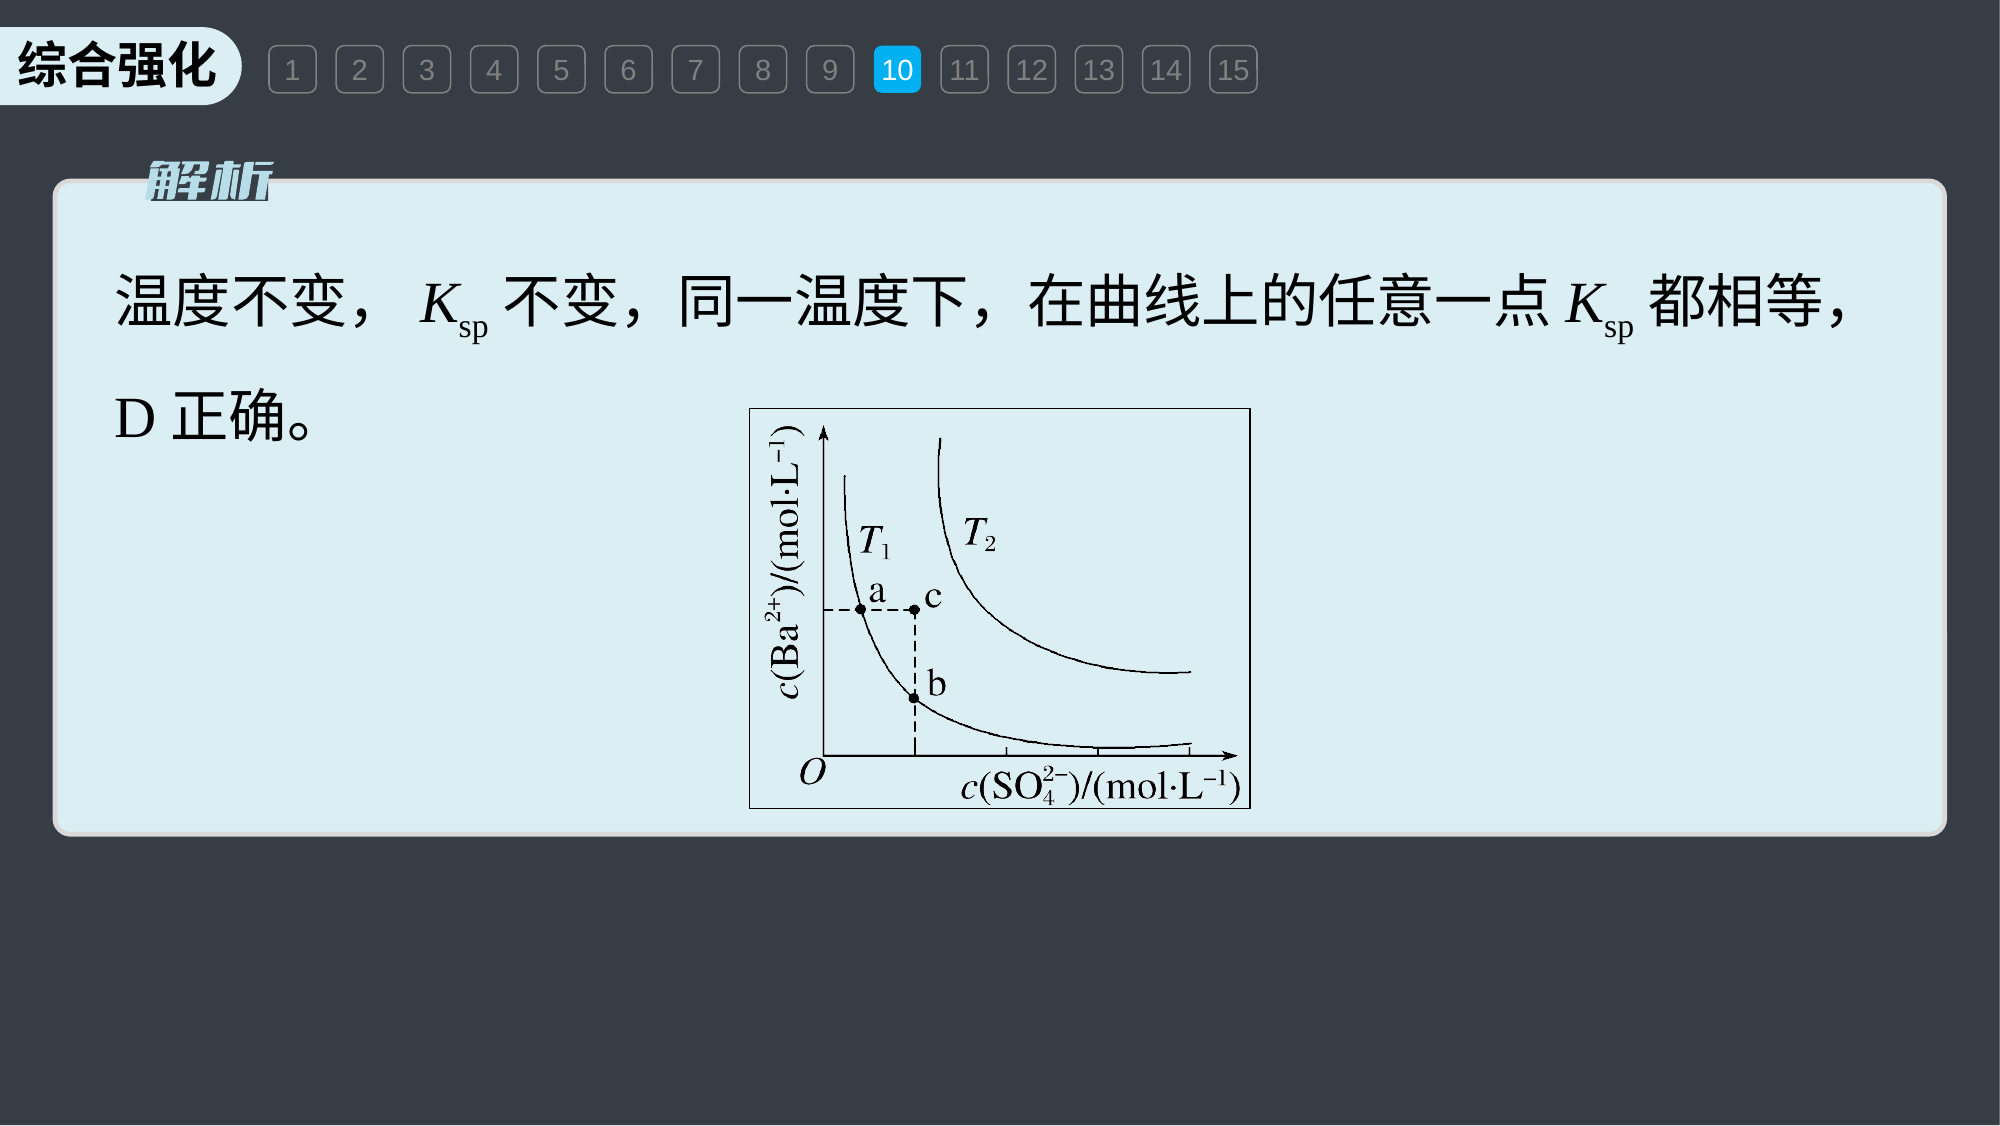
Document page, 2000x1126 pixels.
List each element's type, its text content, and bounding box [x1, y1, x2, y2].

text_box 12 [1008, 45, 1056, 93]
picture [750, 408, 1250, 808]
text_box 3 [403, 45, 451, 93]
text_box 11 [941, 45, 989, 93]
text_box 15 [1209, 45, 1258, 93]
text_box 6 [605, 45, 653, 93]
text_box 9 [806, 45, 854, 93]
text_box 13 [1075, 45, 1123, 93]
text_box 5 [537, 45, 586, 93]
text_box 10 [873, 45, 922, 93]
text_box 14 [1142, 45, 1190, 93]
text_box 8 [739, 45, 787, 93]
text_box 4 [470, 45, 518, 93]
text_box 7 [672, 45, 720, 93]
text_box 2 [336, 45, 384, 93]
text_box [54, 160, 1945, 835]
text_box 1 [268, 45, 317, 93]
